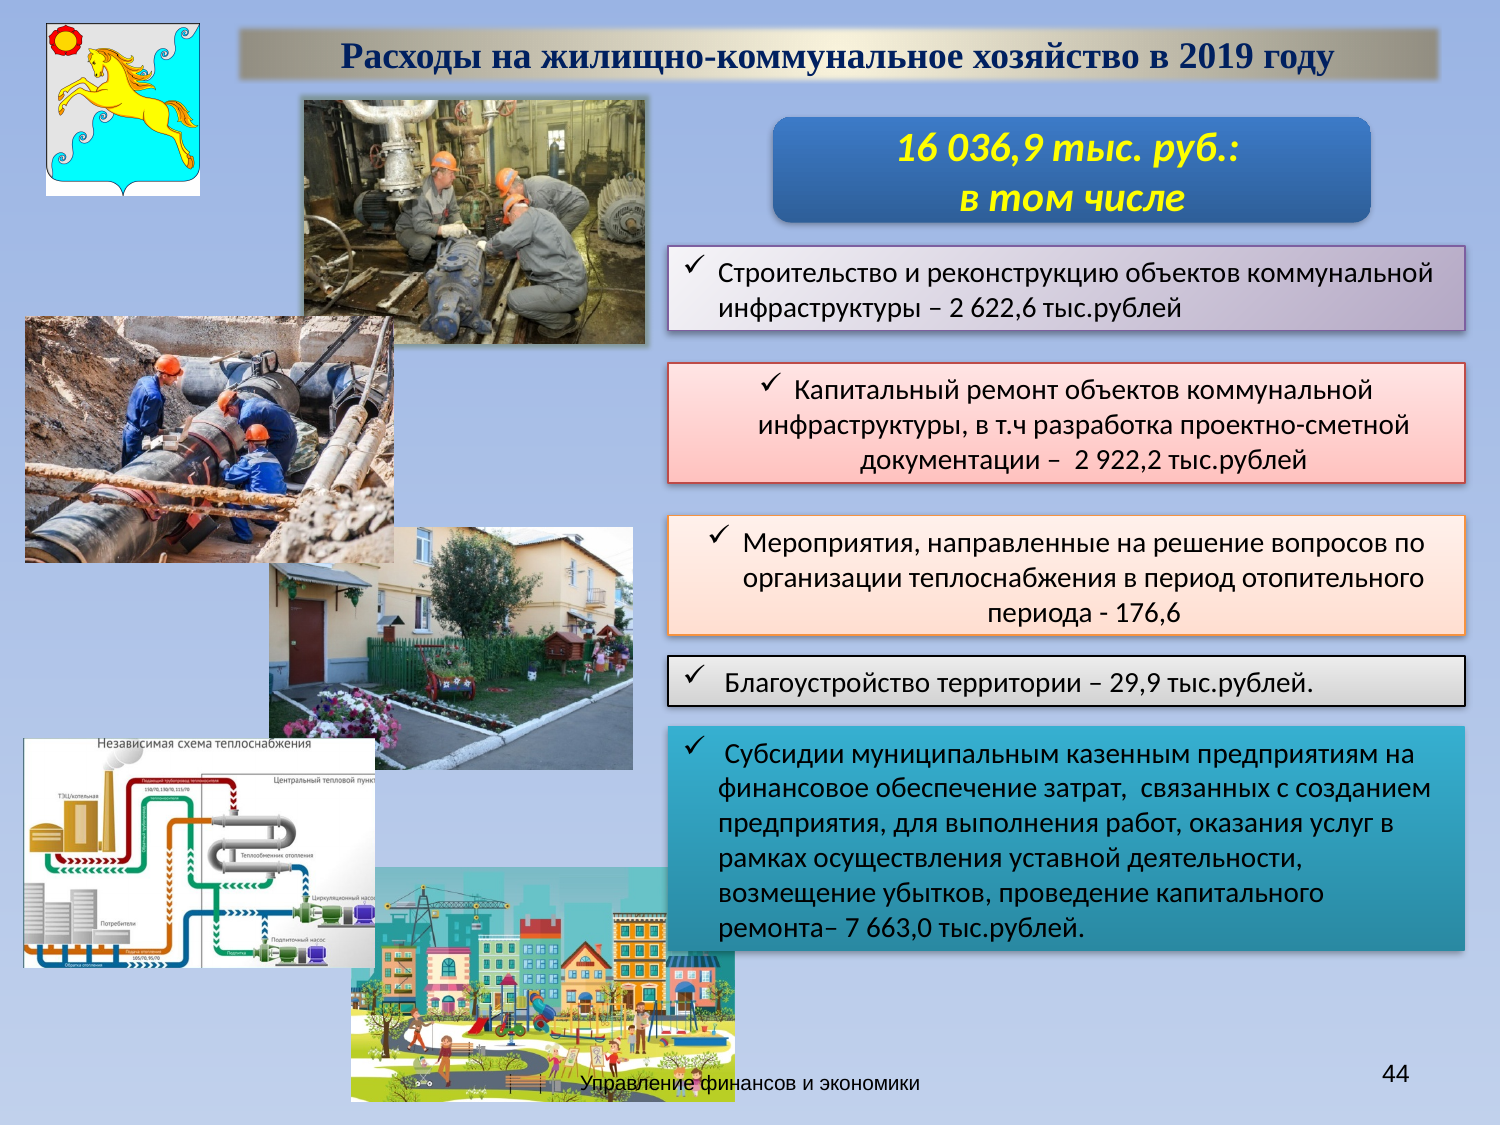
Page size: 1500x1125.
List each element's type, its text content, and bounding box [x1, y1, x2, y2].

text_box 16 036,9 тыс. руб.: в том числе [773, 117, 1372, 223]
picture [46, 23, 200, 197]
footer Управление финансов и экономики [512, 1052, 988, 1113]
slide_number 44 [1074, 1042, 1425, 1103]
text_box Благоустройство территории – 29,9 тыс.рублей. [667, 655, 1466, 707]
text_box Расходы на жилищно-коммунальное хозяйство в 2019 году [243, 33, 1435, 76]
text_box Мероприятия, направленные на решение вопросов по организации теплоснабжения в период отопительного периода - 176,6 [667, 515, 1466, 636]
picture [23, 100, 735, 1103]
text_box Субсидии муниципальным казенным предприятиям на финансовое обеспечение затрат, связанных с созданием предприятия, для выполнения работ, оказания услуг в рамках осуществления уставной деятельности, возмещение убытков, проведение капитального ремонта– 7 663,0 тыс.рублей. [667, 726, 1465, 951]
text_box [667, 245, 1466, 485]
